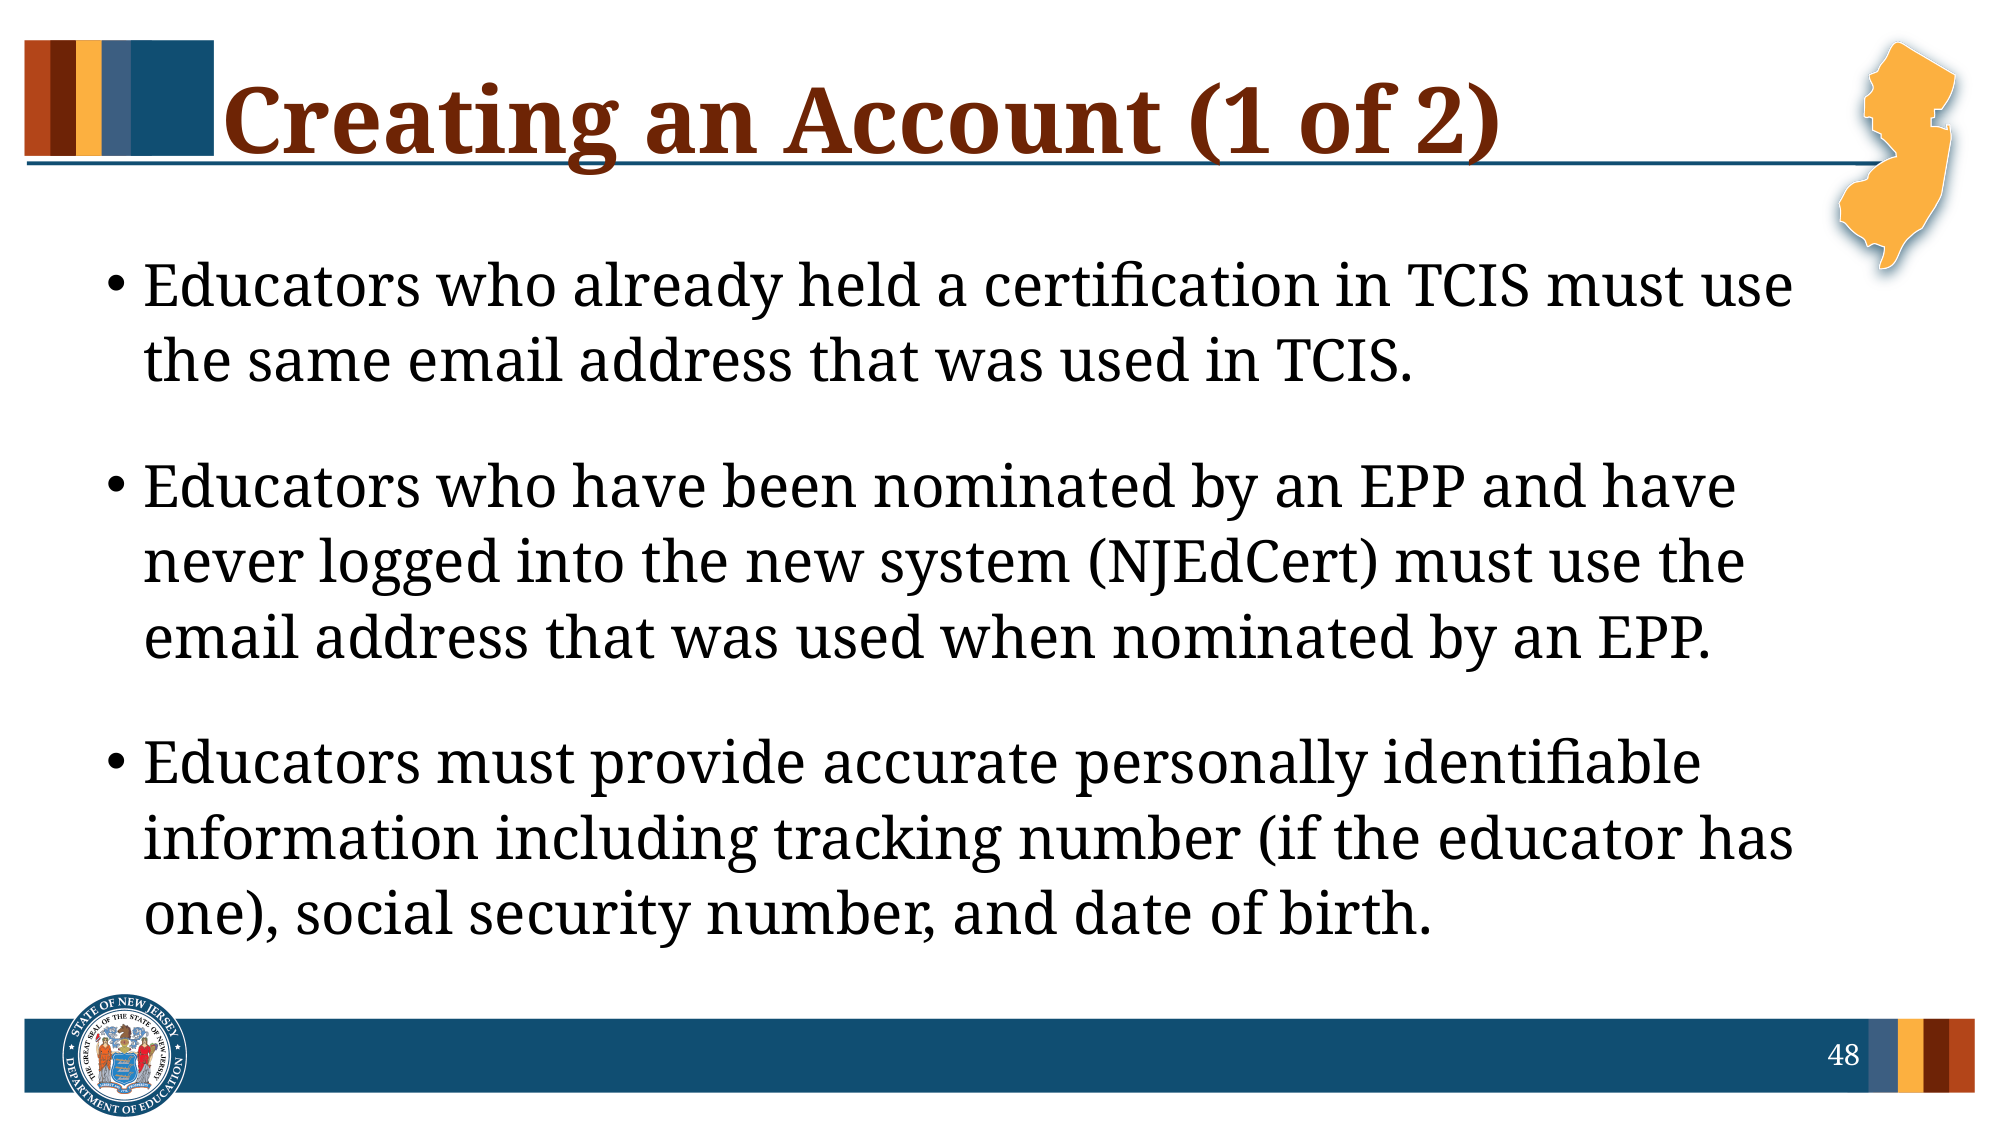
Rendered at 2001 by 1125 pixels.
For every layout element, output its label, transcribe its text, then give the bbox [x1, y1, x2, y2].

title Creating an Account (1 of 2) [206, 62, 1863, 185]
list Educators who already held a certification in TCIS must use the same email address that was used in TCIS. Educators who have been nominated by an EPP and have never logged into the new system (NJEdCert) must use the email address that was used when nominated by an EPP. Educators must provide accurate personally identifiable information including tracking number (if the educator has one), social security number, and date of birth. [91, 234, 1975, 978]
picture [24, 26, 1976, 295]
picture [24, 992, 1975, 1119]
slide_number 48 [1425, 1026, 1876, 1087]
